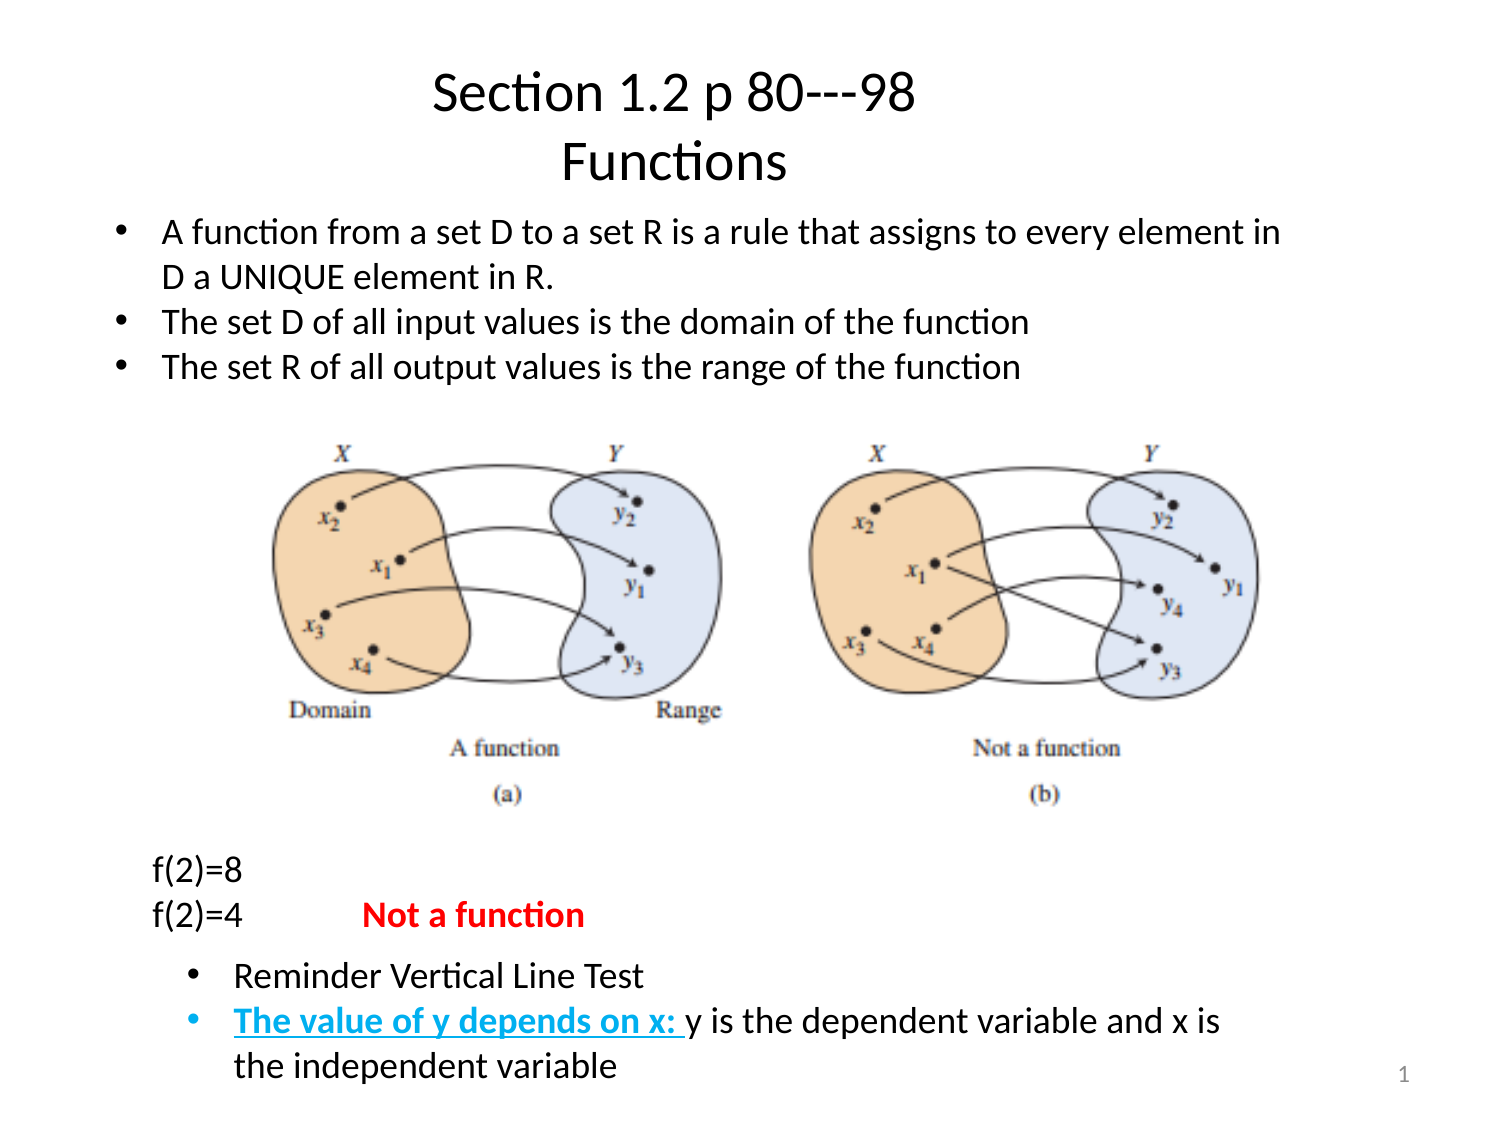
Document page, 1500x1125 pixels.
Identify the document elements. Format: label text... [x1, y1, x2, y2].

picture [237, 428, 1300, 820]
slide_number 1 [1074, 1042, 1425, 1103]
text_box A function from a set D to a set R is a rule that assigns to every element in D a UNIQUE element in R. The set D of all input values is the domain of the function The set R of all output values is the range of the function [99, 199, 1325, 395]
title Section 1.2 p 80---98 Functions [24, 45, 1325, 200]
text_box Reminder Vertical Line Test The value of y depends on x: y is the dependent variable and x is the independent variable [172, 943, 1273, 1094]
text_box f(2)=8 f(2)=4 Not a function [137, 837, 713, 943]
